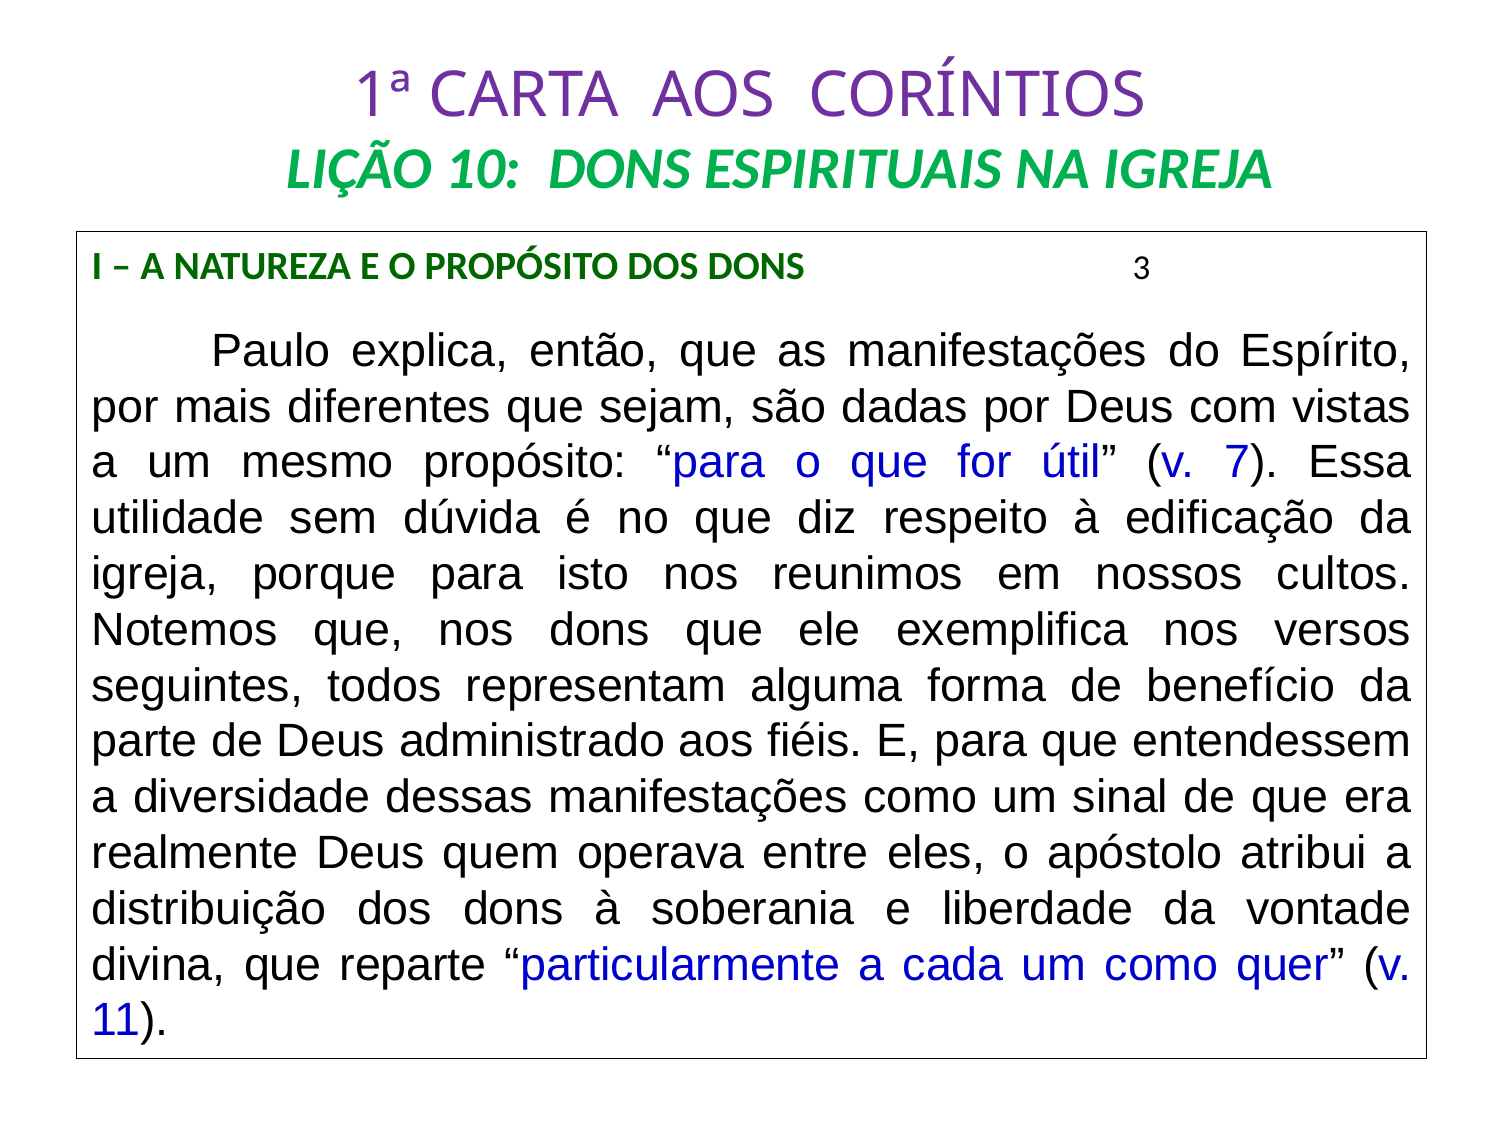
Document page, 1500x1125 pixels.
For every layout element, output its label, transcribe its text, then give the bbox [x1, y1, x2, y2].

title 1ª CARTA AOS CORÍNTIOS LIÇÃO 10: DONS ESPIRITUAIS NA IGREJA [75, 45, 1425, 209]
list I – A NATUREZA E O PROPÓSITO DOS DONS 3 Paulo explica, então, que as manifestações do Espírito, por mais diferentes que sejam, são dadas por Deus com vistas a um mesmo propósito: “para o que for útil” (v. 7). Essa utilidade sem dúvida é no que diz respeito à edificação da igreja, porque para isto nos reunimos em nossos cultos. Notemos que, nos dons que ele exemplifica nos versos seguintes, todos representam alguma forma de benefício da parte de Deus administrado aos fiéis. E, para que entendessem a diversidade dessas manifestações como um sinal de que era realmente Deus quem operava entre eles, o apóstolo atribui a distribuição dos dons à soberania e liberdade da vontade divina, que reparte “particularmente a cada um como quer” (v. 11). [76, 231, 1427, 1059]
